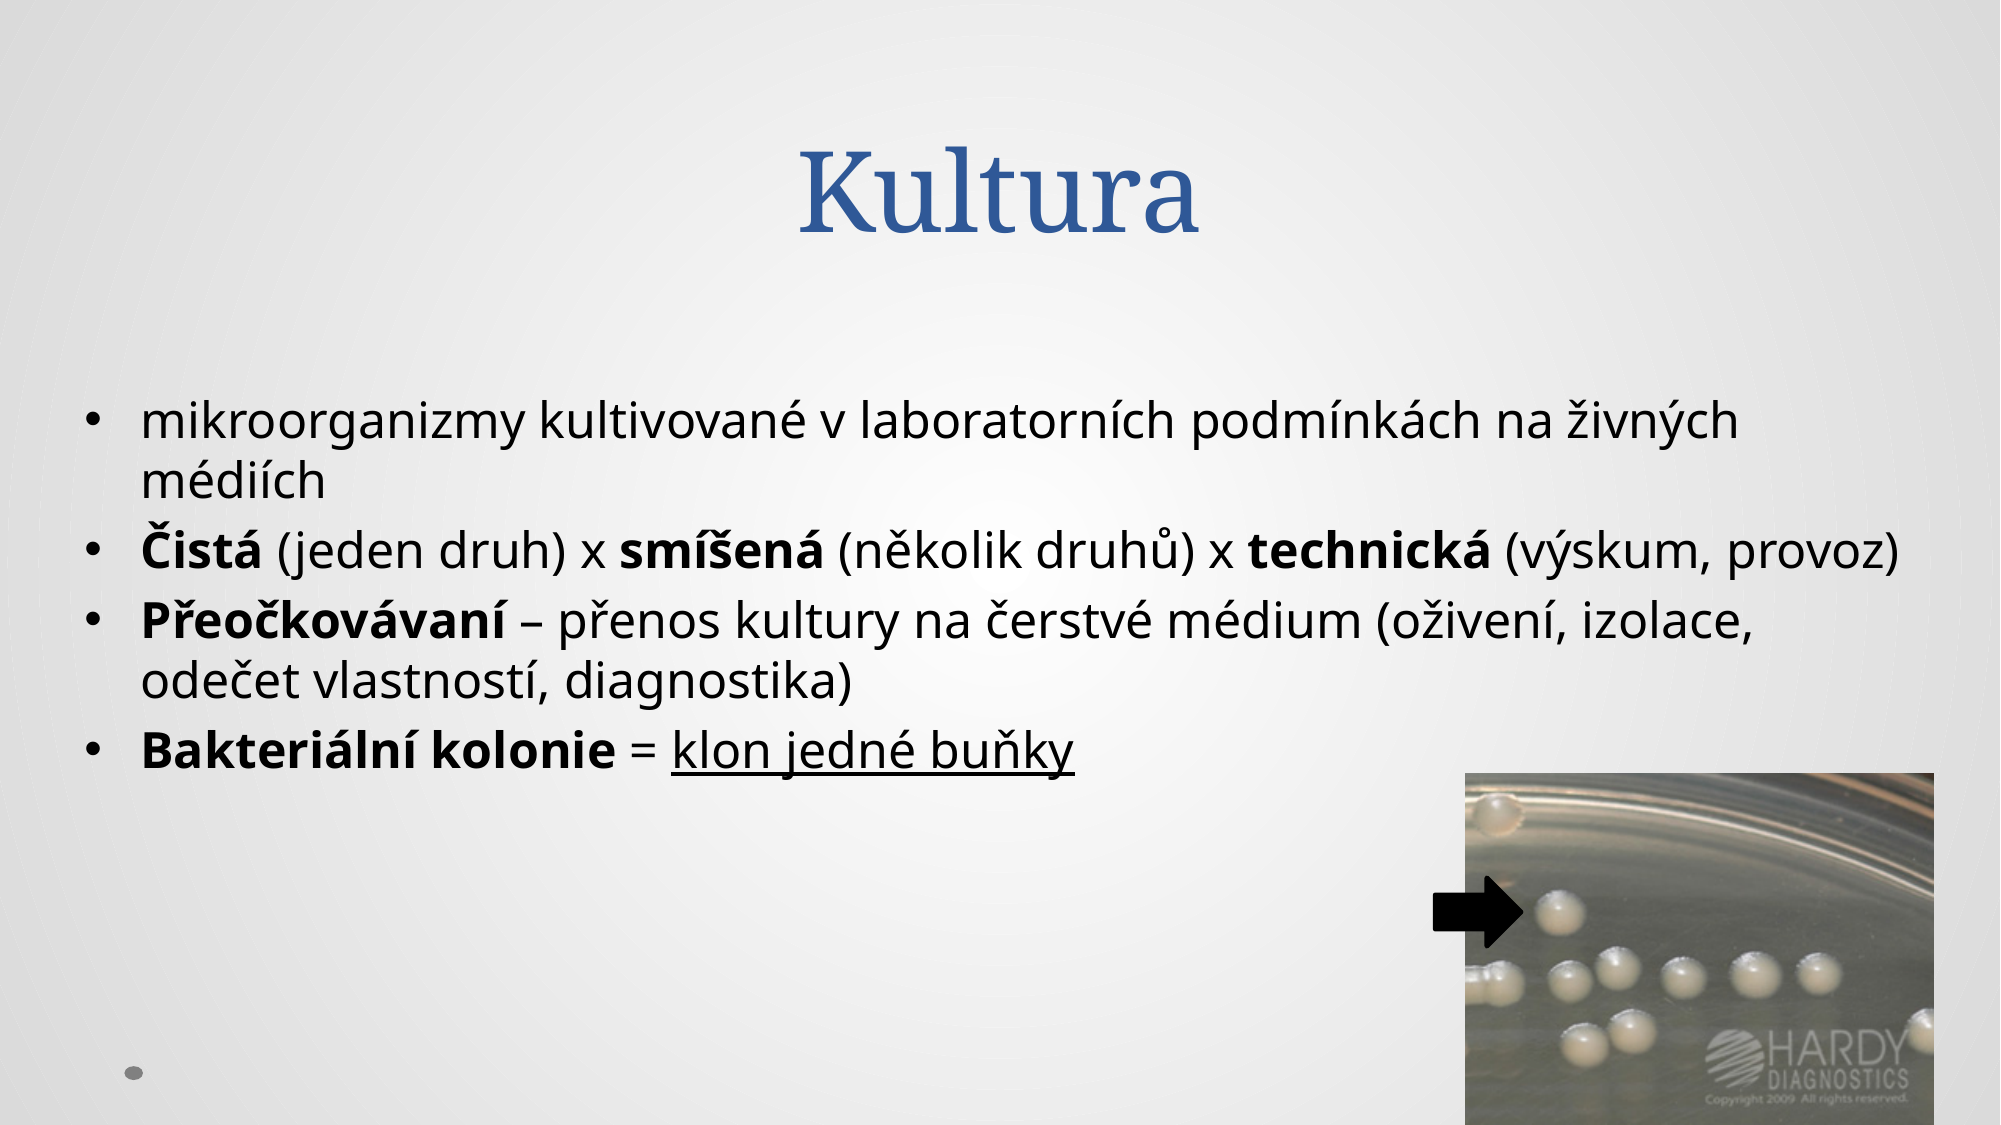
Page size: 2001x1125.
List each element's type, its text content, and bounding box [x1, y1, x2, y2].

title Kultura [99, 0, 1900, 263]
list mikroorganizmy kultivované v laboratorních podmínkách na živných médiích Čistá (jeden druh) x smíšená (několik druhů) x technická (výskum, provoz) Přeočkovávaní – přenos kultury na čerstvé médium (oživení, izolace, odečet vlastností, diagnostika) Bakteriální kolonie = klon jedné buňky [69, 380, 1924, 1088]
picture [1464, 773, 1935, 1125]
text_box [1432, 892, 1459, 932]
